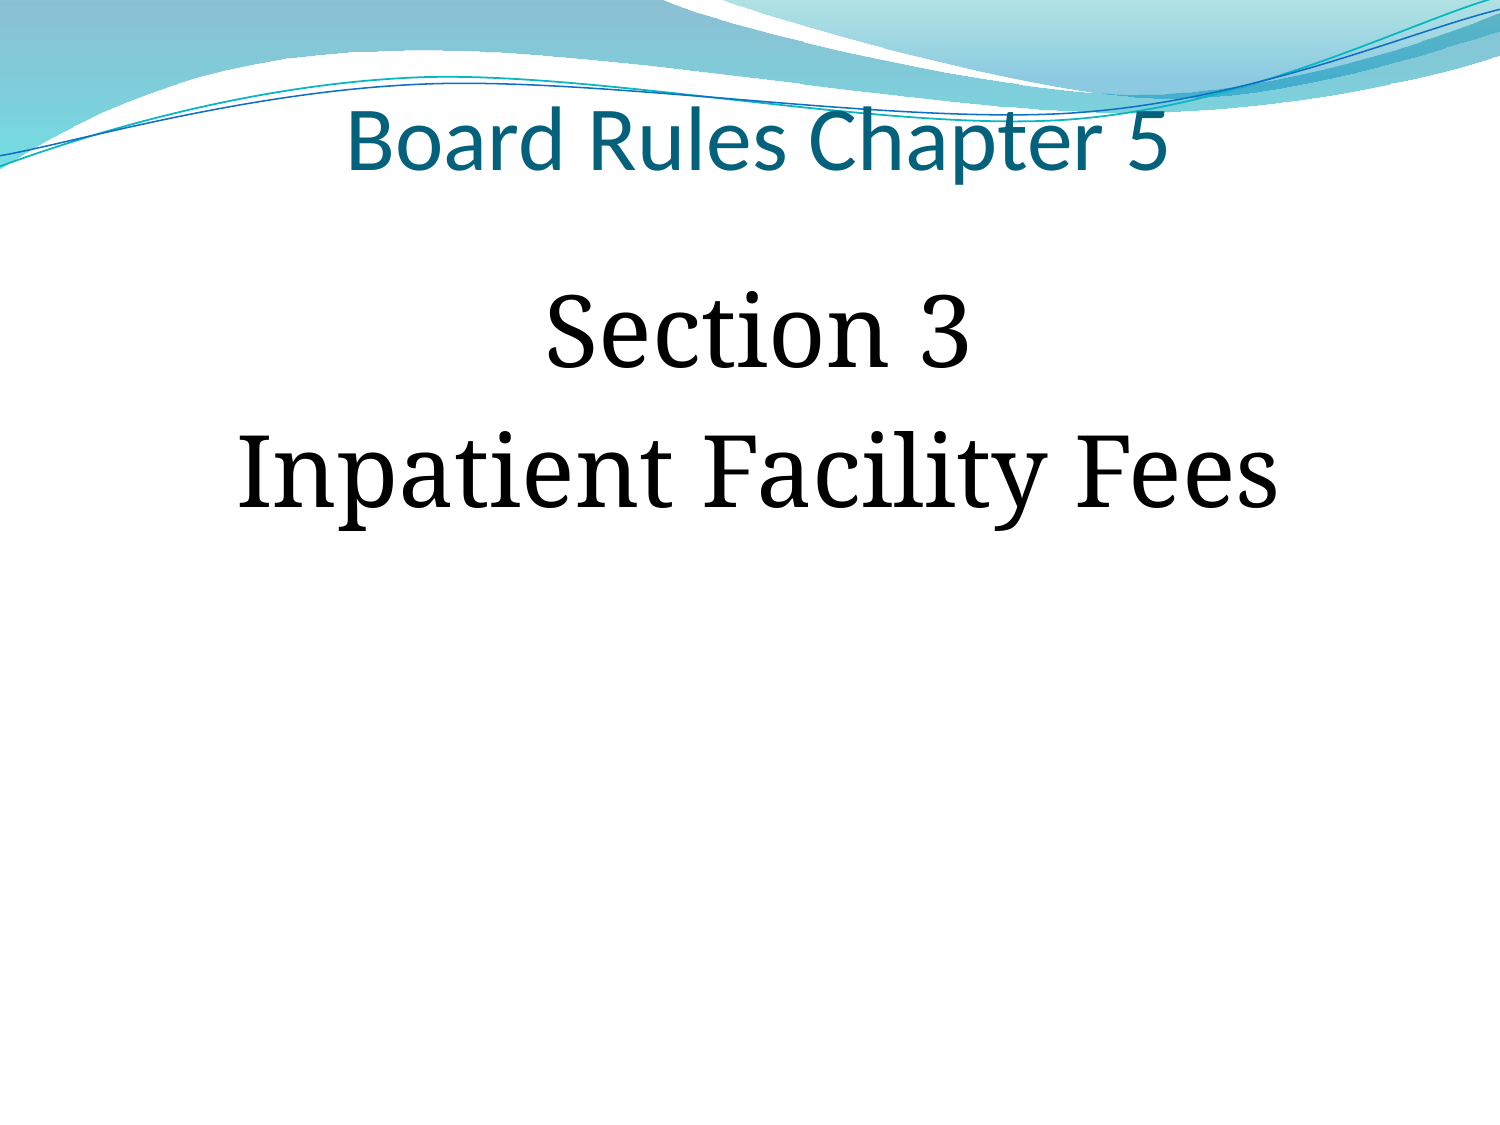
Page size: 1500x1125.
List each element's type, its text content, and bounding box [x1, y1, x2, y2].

title Board Rules Chapter 5 [174, 37, 1344, 190]
list Section 3 Inpatient Facility Fees [0, 212, 1500, 1038]
